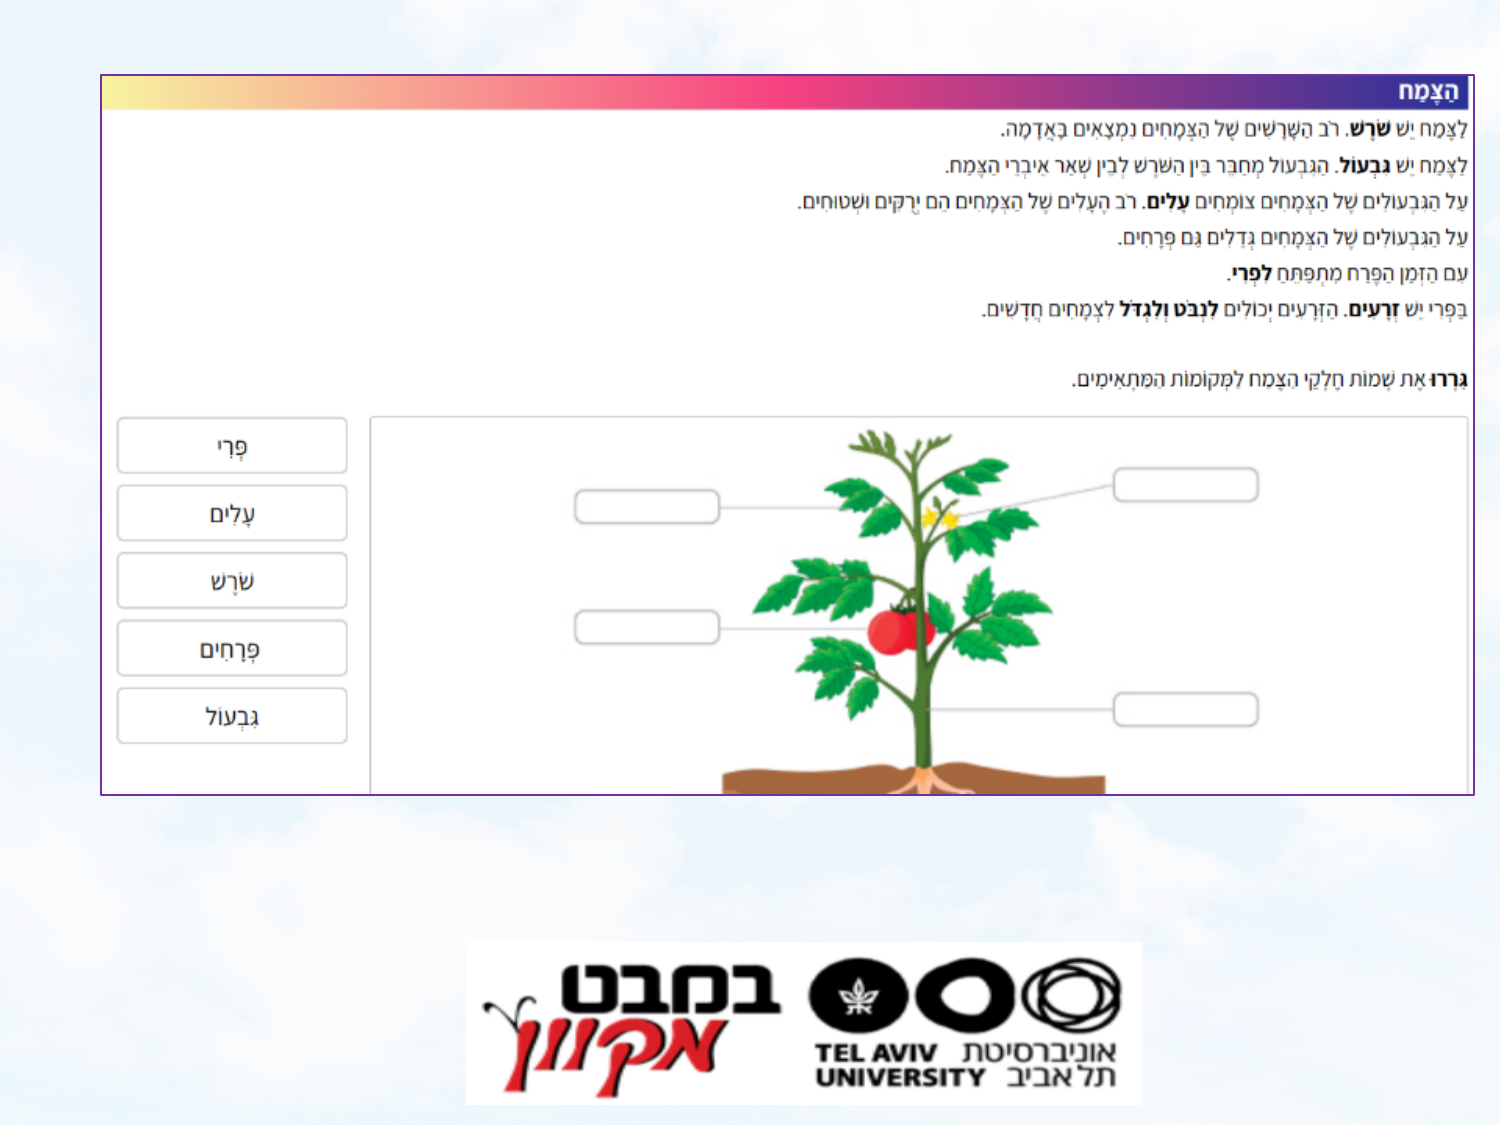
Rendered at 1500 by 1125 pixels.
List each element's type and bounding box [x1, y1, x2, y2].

picture [466, 942, 1142, 1105]
picture [101, 76, 1473, 794]
